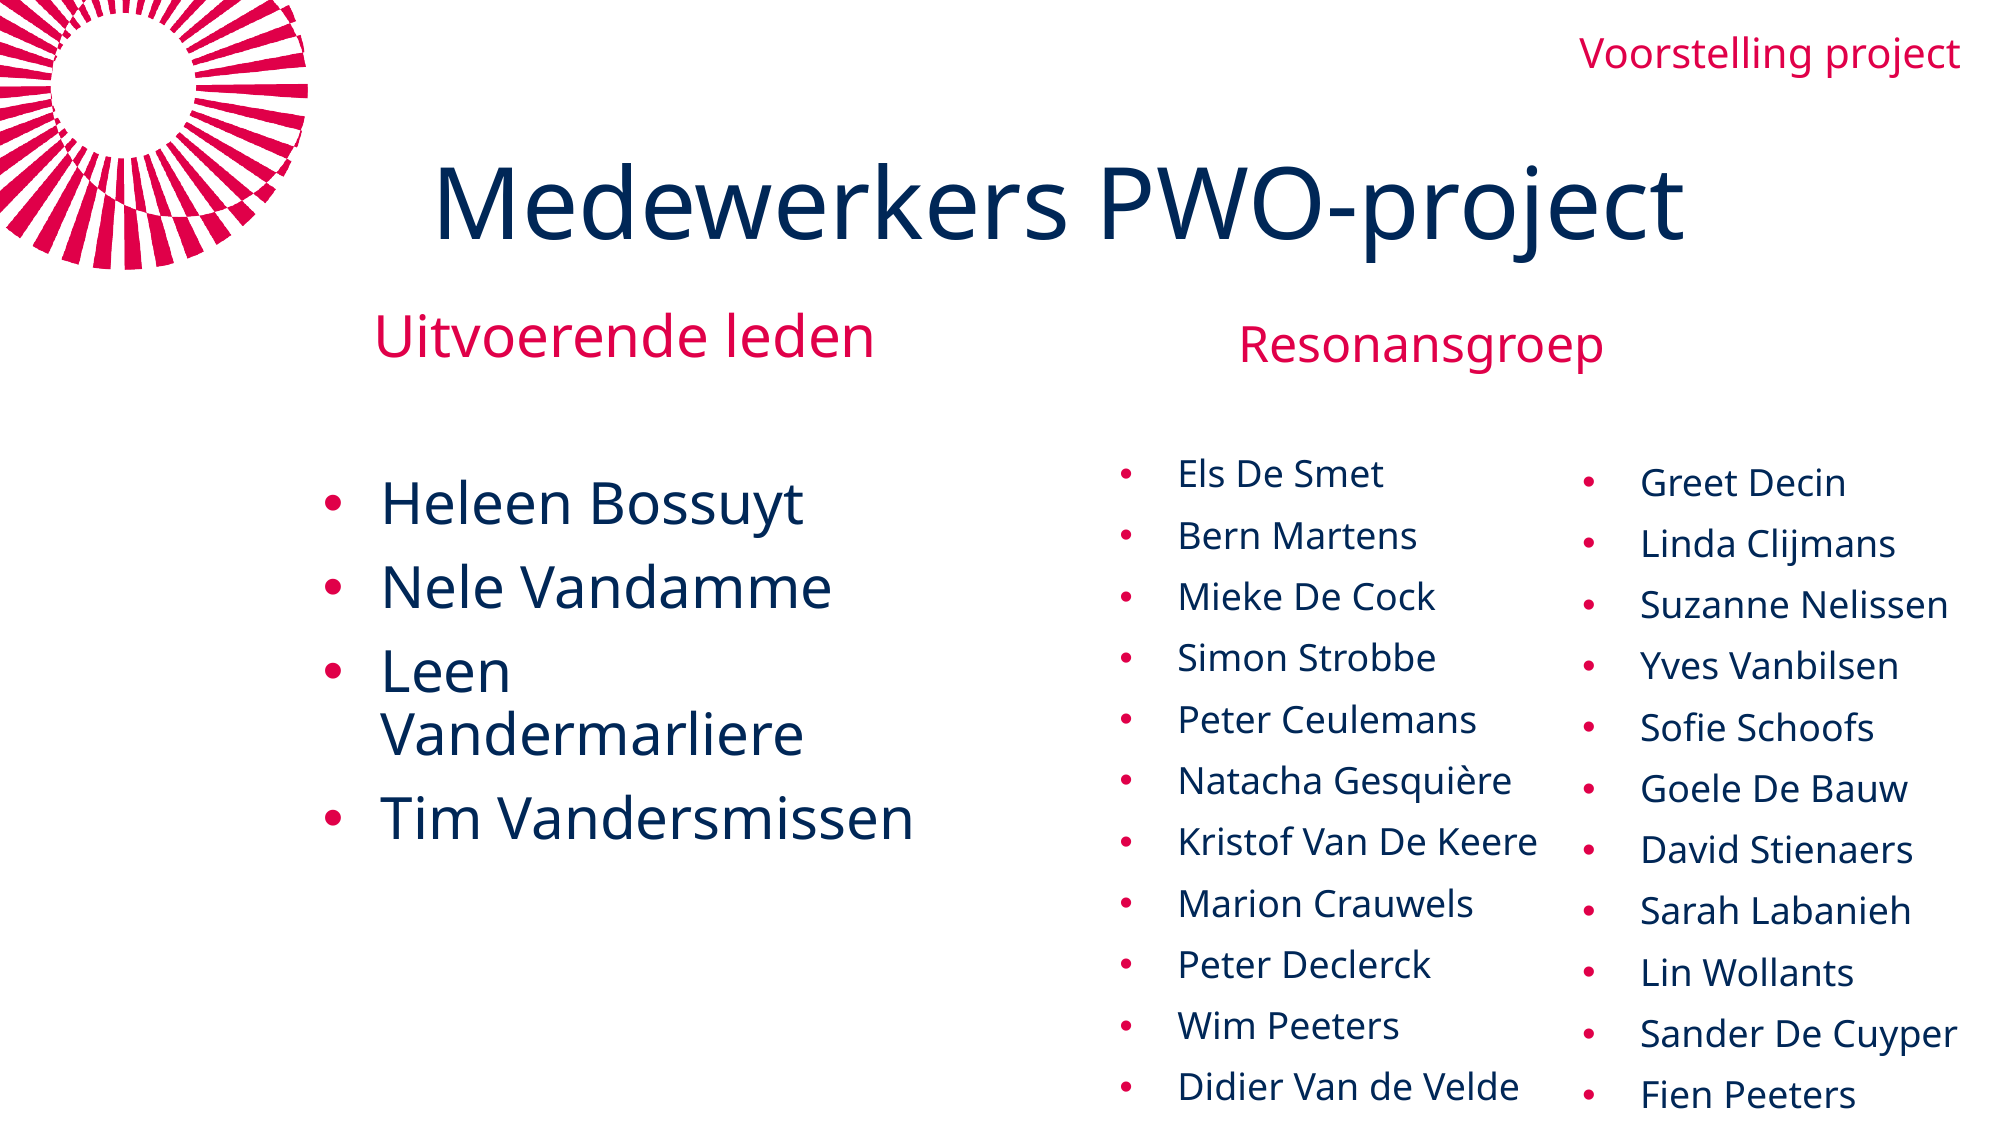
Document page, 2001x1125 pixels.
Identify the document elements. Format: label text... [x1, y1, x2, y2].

picture [0, 0, 308, 270]
text_box Voorstelling project [1564, 19, 1976, 84]
text_box Resonansgroep Els De Smet Bern Martens Mieke De Cock Simon Strobbe Peter Ceulemans Natacha Gesquière Kristof Van De Keere Marion Crauwels Peter Declerck Wim Peeters Didier Van de Velde [1104, 311, 1739, 1092]
title Medewerkers PWO-project [269, 101, 1902, 312]
text_box Greet Decin Linda Clijmans Suzanne Nelissen Yves Vanbilsen Sofie Schoofs Goele De Bauw David Stienaers Sarah Labanieh Lin Wollants Sander De Cuyper Fien Peeters [1567, 328, 2000, 1109]
list Uitvoerende leden Heleen Bossuyt Nele Vandamme Leen Vandermarliere Tim Vandersmissen [307, 299, 943, 1079]
